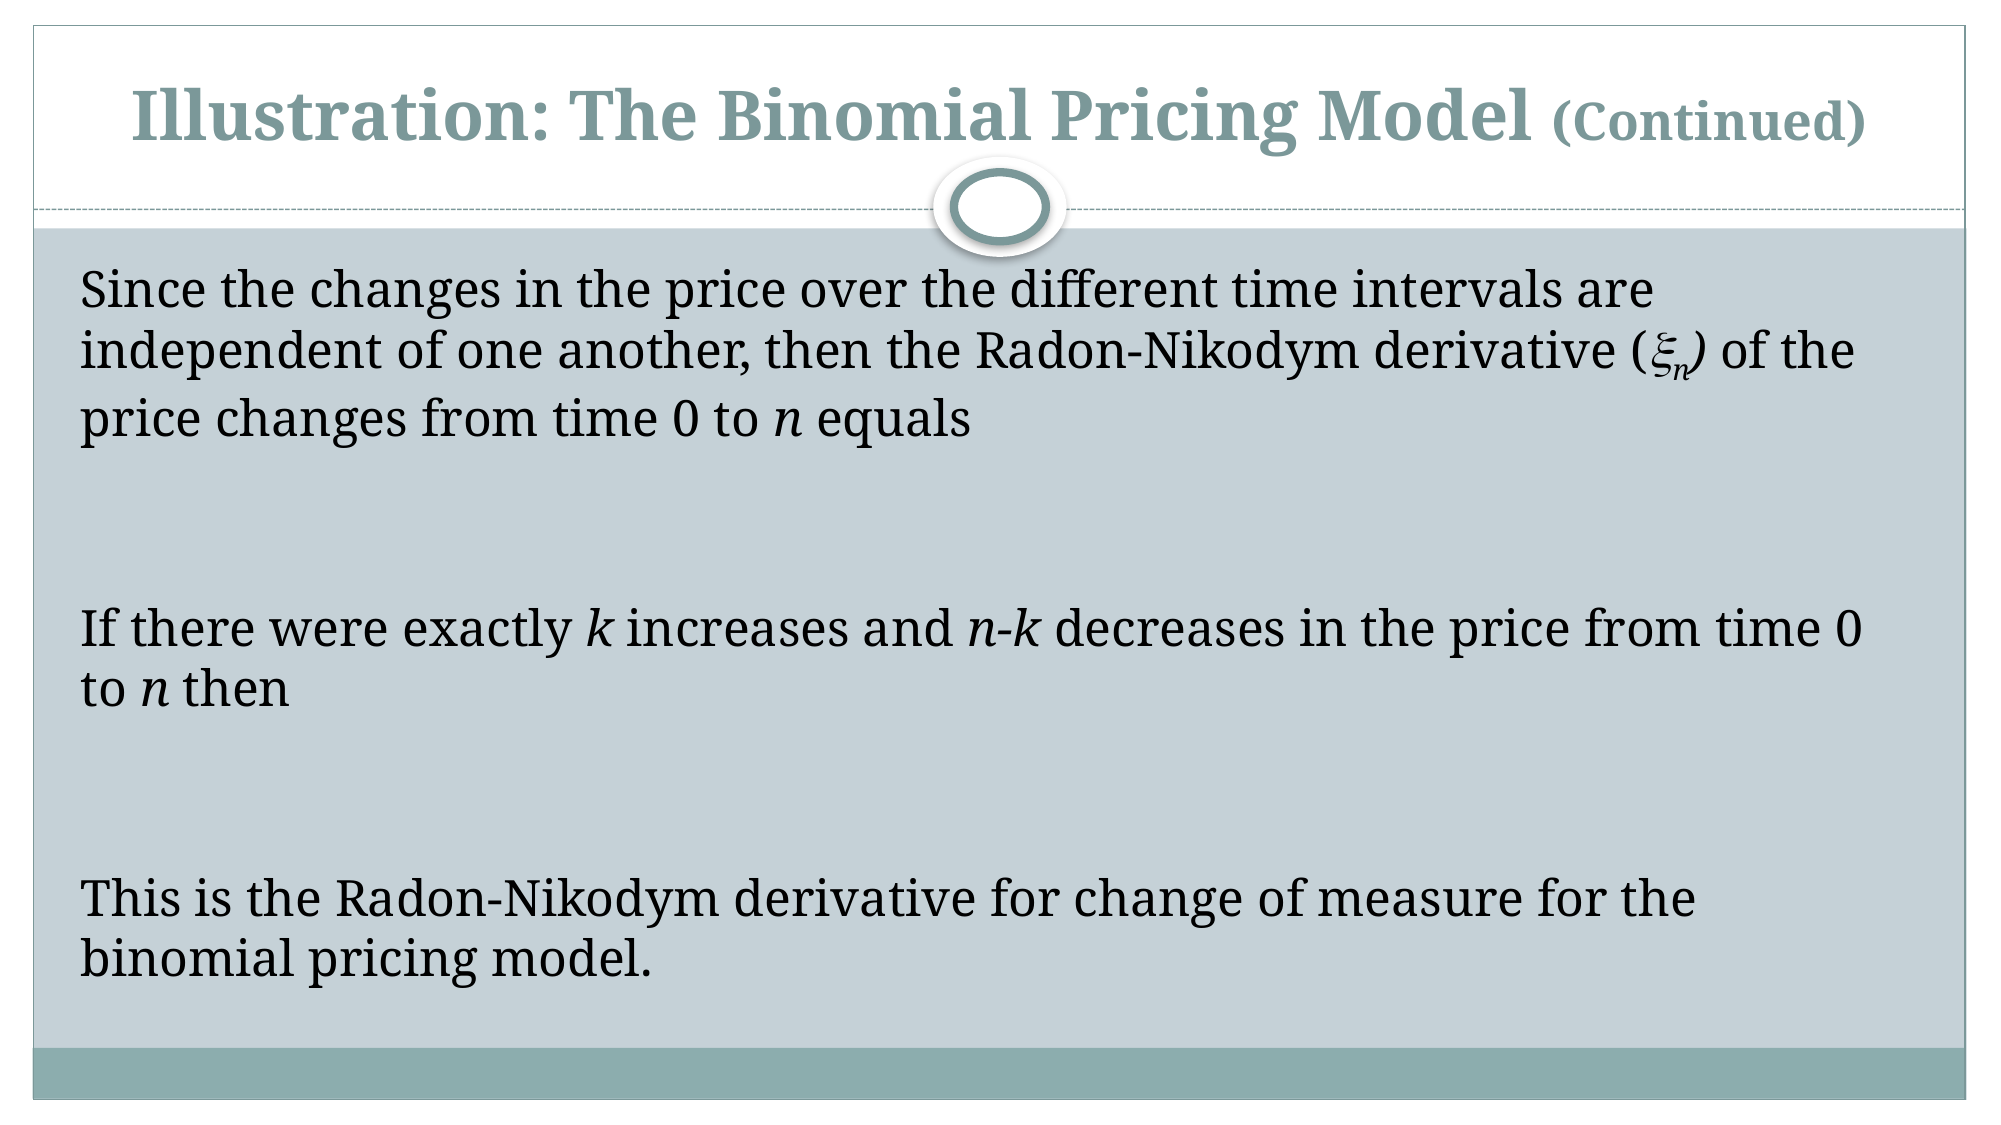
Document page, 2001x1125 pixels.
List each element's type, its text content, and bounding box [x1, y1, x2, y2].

title Illustration: The Binomial Pricing Model (Continued) [66, 37, 1933, 162]
